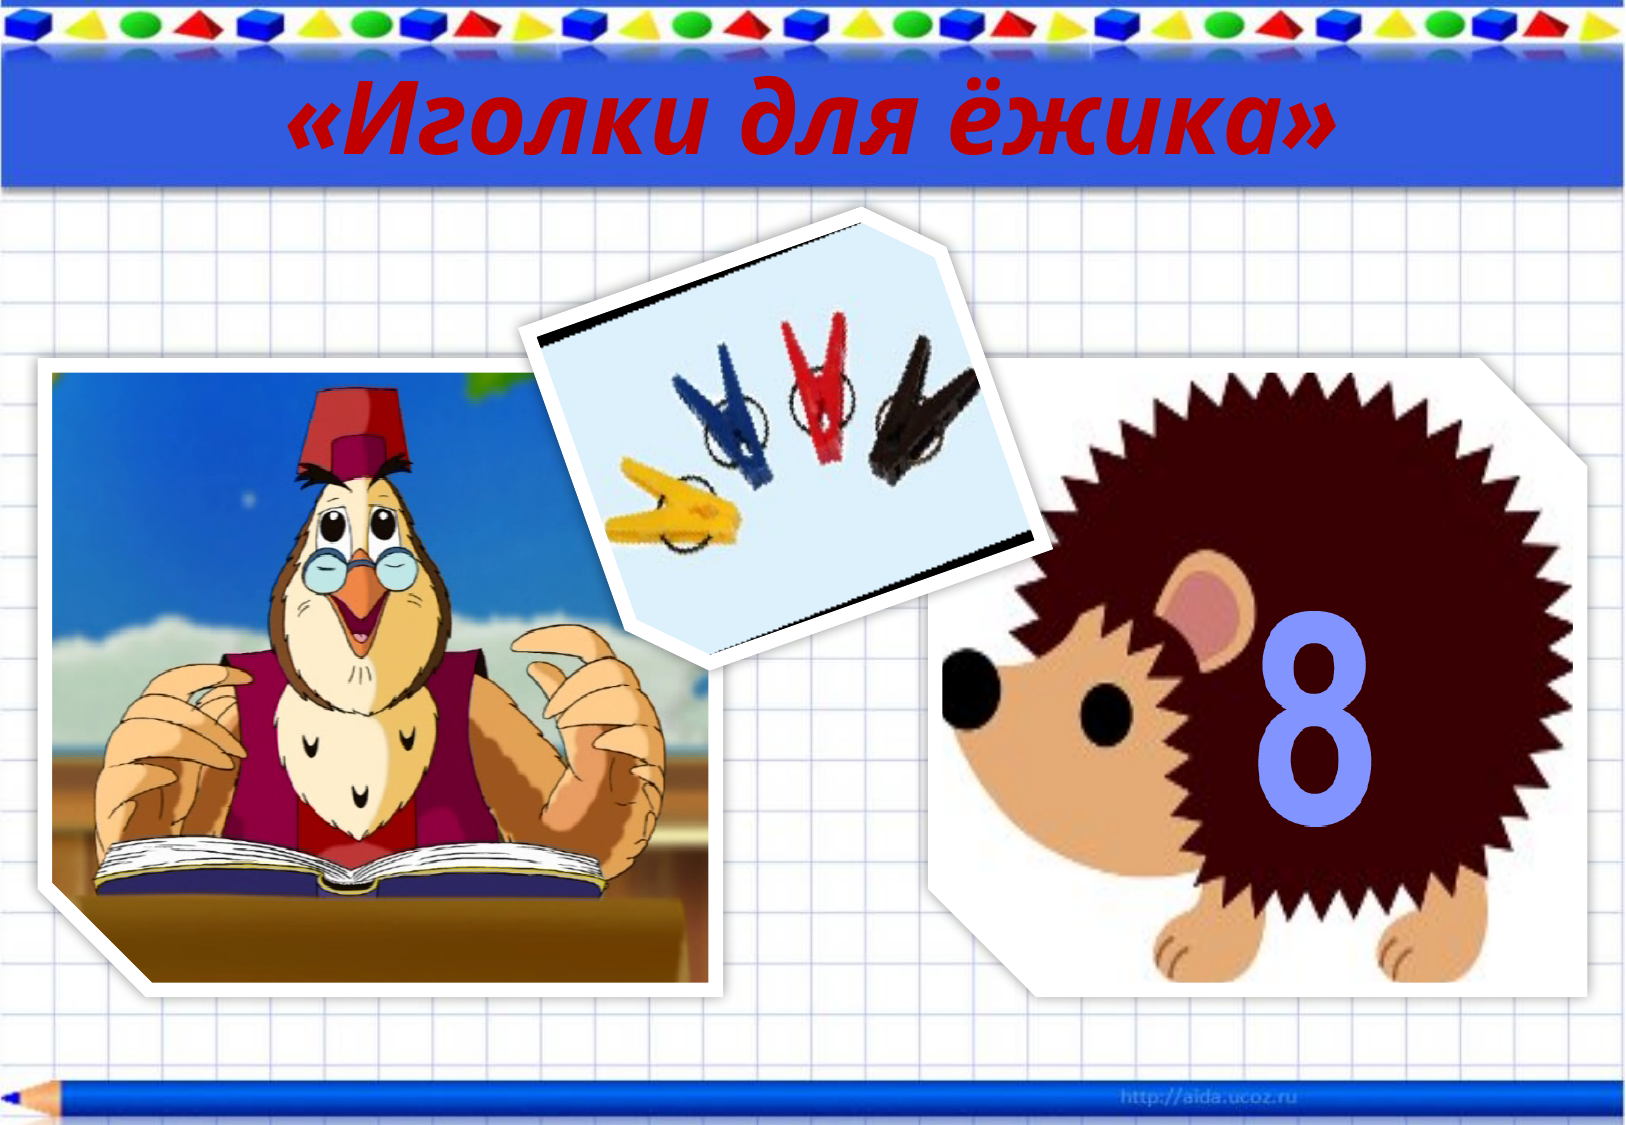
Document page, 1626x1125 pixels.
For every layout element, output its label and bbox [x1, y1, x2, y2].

picture [0, 0, 1625, 1125]
list [935, 365, 1581, 990]
